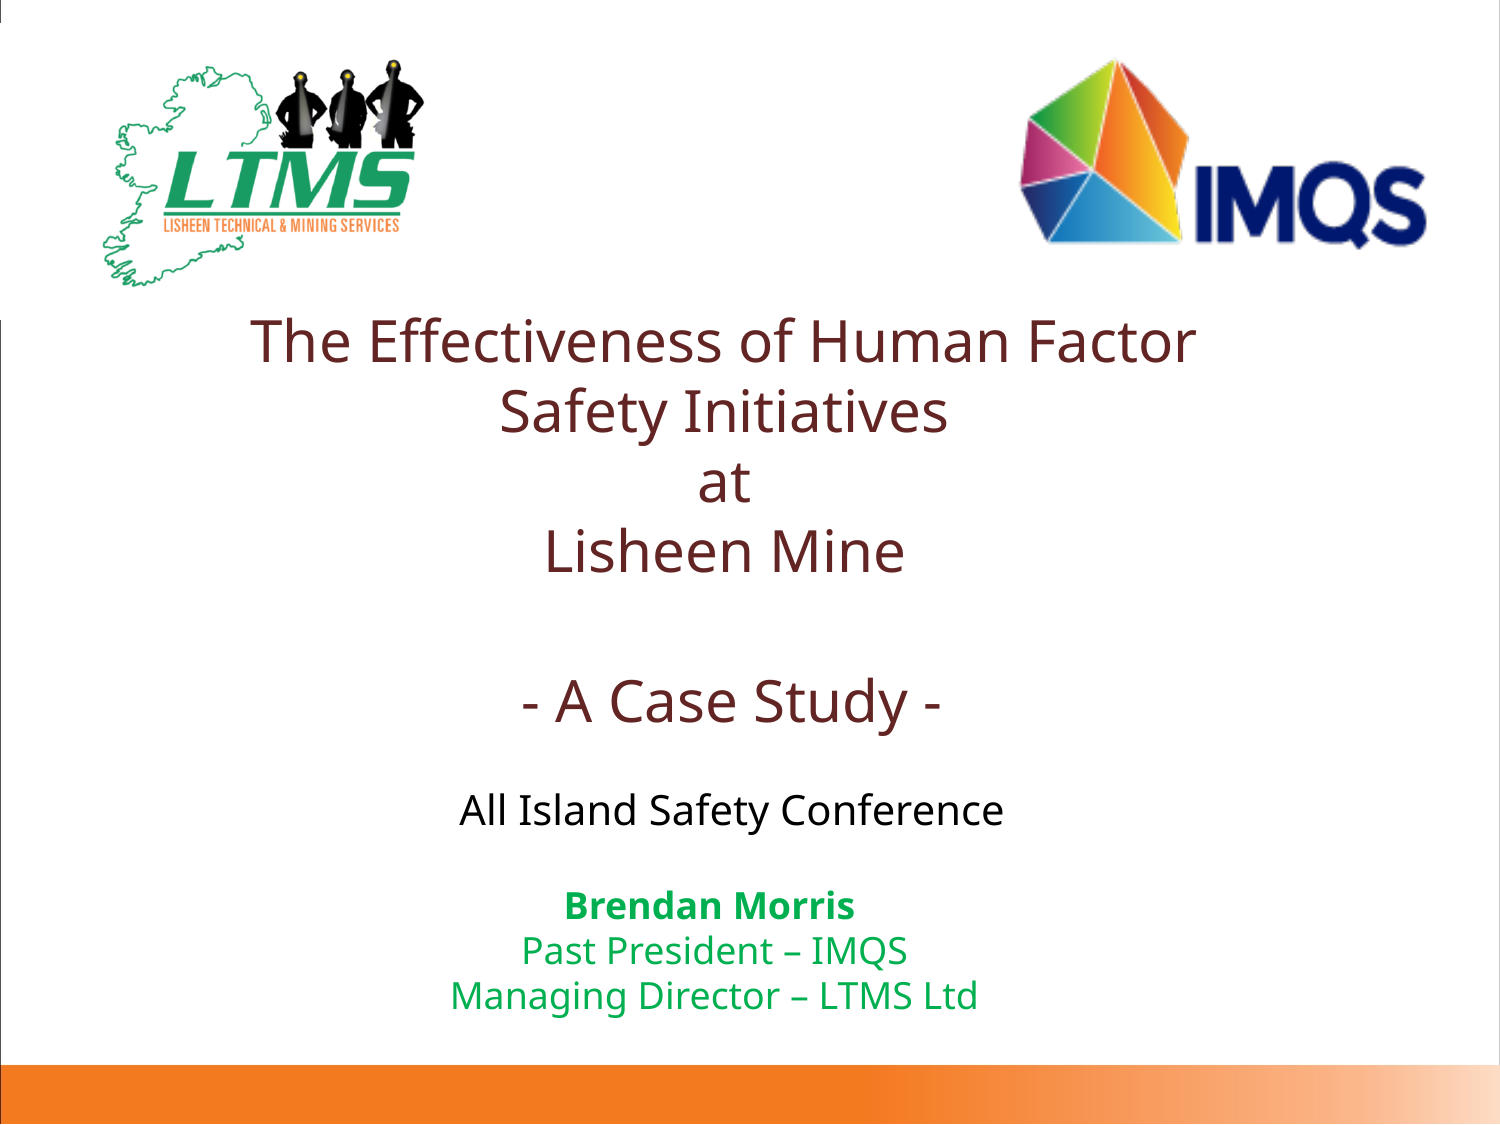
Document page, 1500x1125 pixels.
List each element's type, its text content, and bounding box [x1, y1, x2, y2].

text_box Brendan Morris Past President – IMQS Managing Director – LTMS Ltd [17, 874, 1412, 1025]
picture [0, 0, 1500, 1124]
text_box The Effectiveness of Human Factor Safety Initiatives at Lisheen Mine - A Case Study - All Island Safety Conference [35, 296, 1429, 892]
